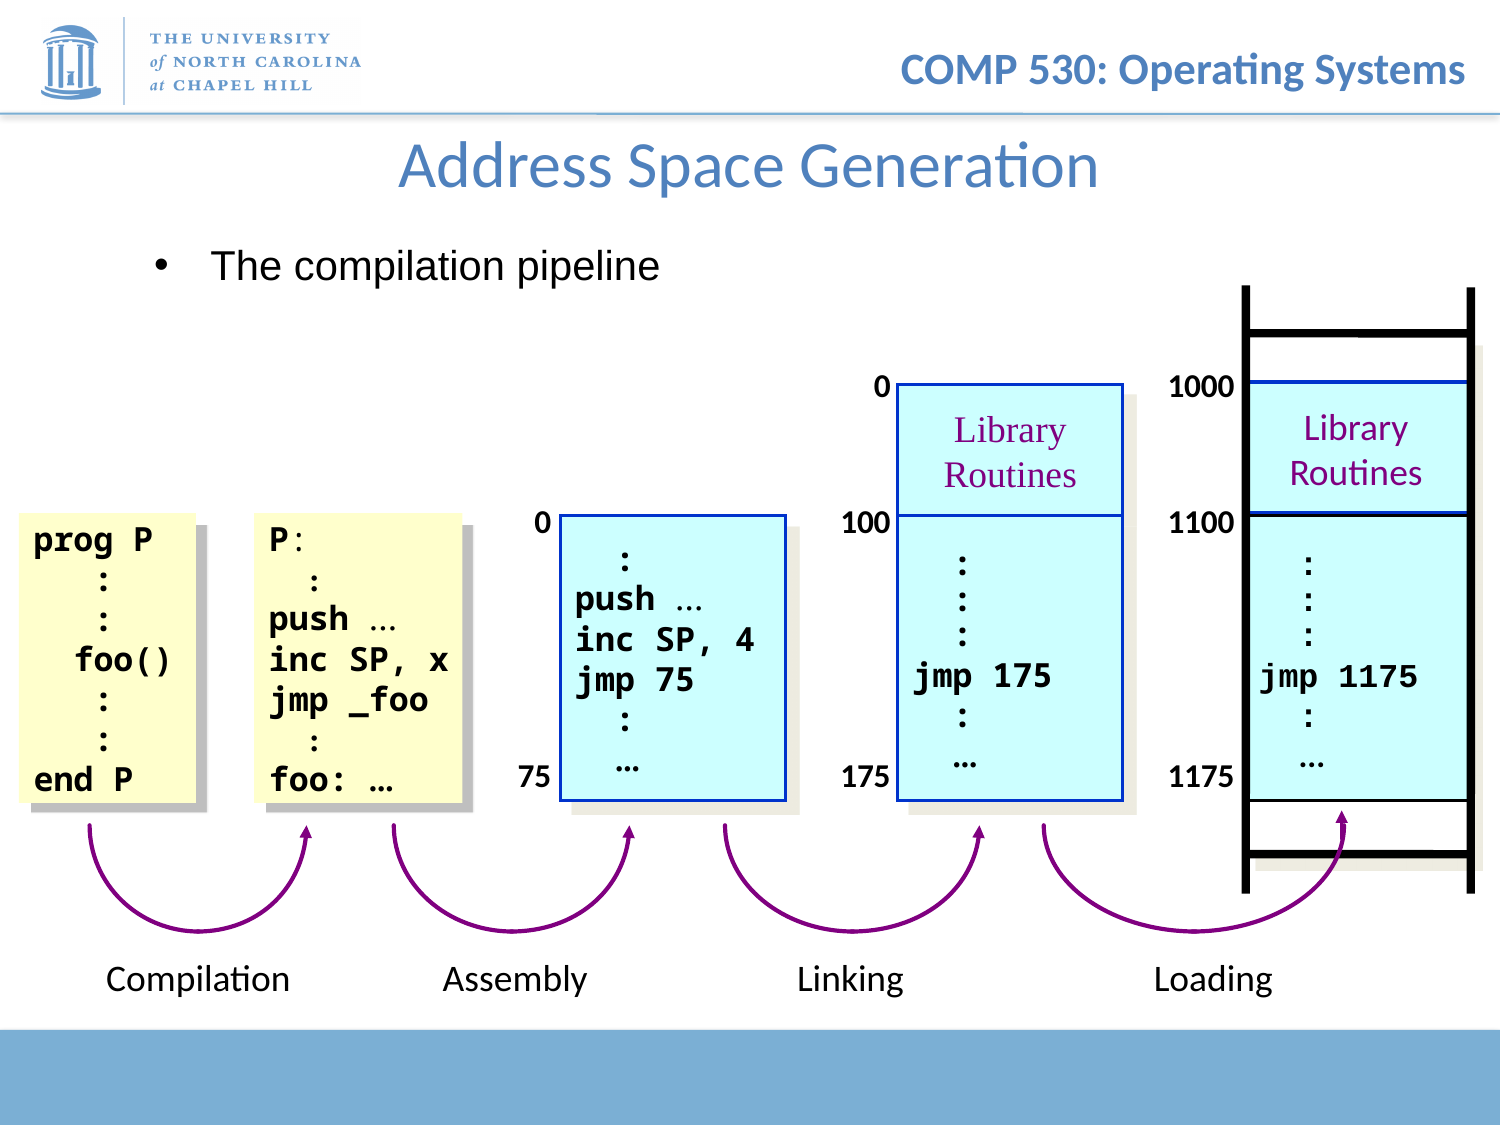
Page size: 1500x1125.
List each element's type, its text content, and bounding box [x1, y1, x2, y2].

text_box 100 [825, 492, 906, 548]
text_box 1100 [1152, 492, 1245, 548]
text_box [724, 824, 980, 932]
text_box Loading [1138, 946, 1288, 1007]
list The compilation pipeline [139, 231, 937, 420]
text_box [1043, 810, 1345, 932]
text_box Library Routines [897, 384, 1123, 515]
title Address Space Generation [0, 113, 1500, 209]
text_box : push ... inc SP, 4 jmp 75 : ... [560, 515, 786, 801]
text_box Compilation [91, 946, 306, 1007]
text_box : : : jmp 175 : ... [897, 515, 1123, 801]
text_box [89, 824, 307, 932]
text_box 1175 [1152, 746, 1245, 802]
text_box 75 [502, 746, 566, 802]
picture [41, 17, 361, 105]
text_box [393, 824, 630, 932]
text_box P: : push ... inc SP, x jmp _foo : foo: ... [254, 513, 463, 803]
text_box 0 [859, 357, 906, 412]
text_box 0 [519, 492, 566, 548]
text_box : : : jmp 1175 : ... [1246, 515, 1469, 801]
text_box [1246, 334, 1470, 854]
text_box prog P : : foo() : : end P [18, 513, 196, 803]
text_box 1000 [1152, 357, 1245, 412]
text_box Library Routines [1246, 382, 1469, 514]
text_box 175 [825, 746, 906, 802]
text_box 1000 [1246, 357, 1250, 412]
text_box Assembly [427, 946, 604, 1007]
text_box Linking [782, 946, 920, 1007]
